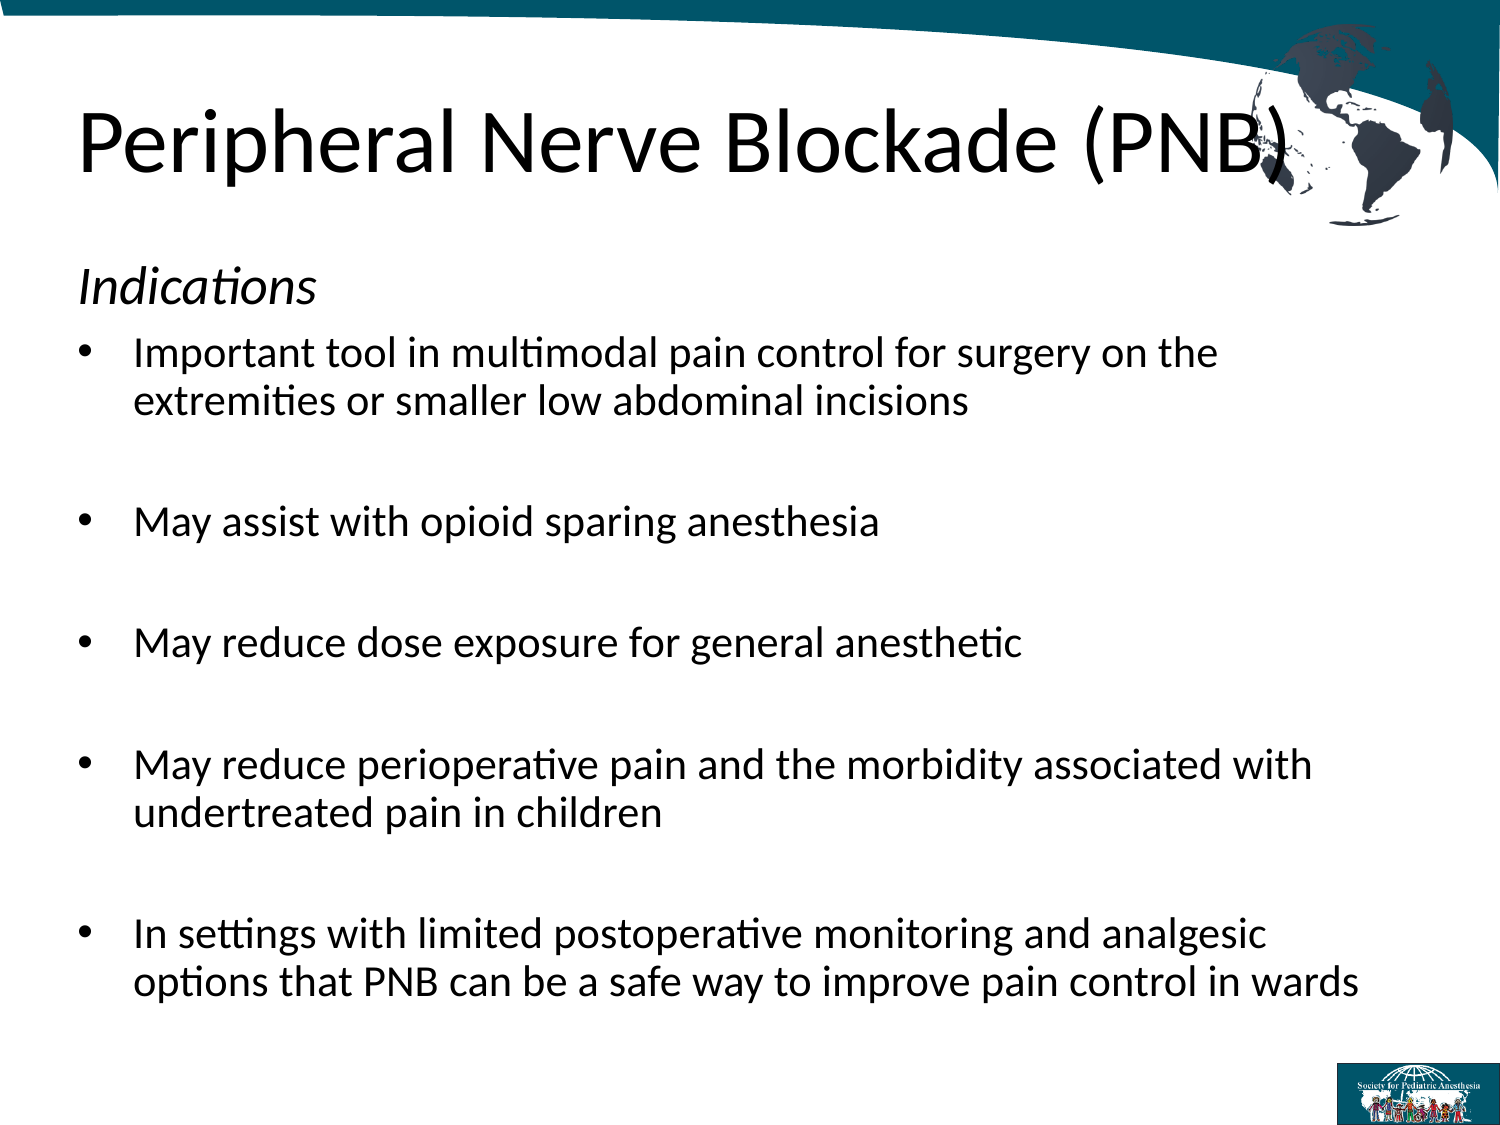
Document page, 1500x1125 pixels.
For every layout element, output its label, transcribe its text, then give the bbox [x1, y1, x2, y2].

picture [1362, 1090, 1469, 1124]
picture [1446, 1084, 1456, 1088]
picture [1399, 1064, 1427, 1074]
list Indications Important tool in multimodal pain control for surgery on the extremities or smaller low abdominal incisions May assist with opioid sparing anesthesia May reduce dose exposure for general anesthetic May reduce perioperative pain and the morbidity associated with undertreated pain in children In settings with limited postoperative monitoring and analgesic options that PNB can be a safe way to improve pain control in wards [62, 249, 1397, 1075]
title Peripheral Nerve Blockade (PNB) [62, 59, 1397, 225]
